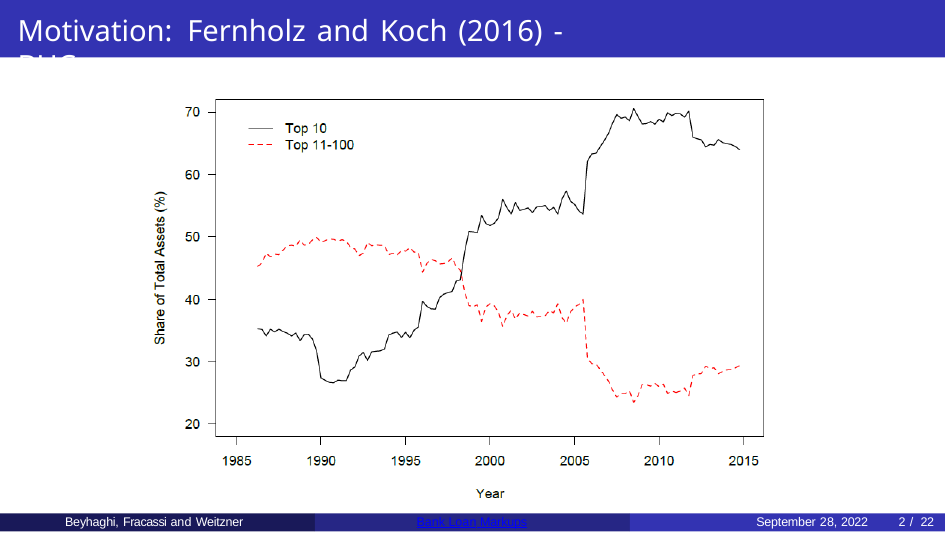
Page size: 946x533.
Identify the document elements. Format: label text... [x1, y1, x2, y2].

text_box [0, 513, 946, 532]
picture [153, 99, 764, 498]
text_box Motivation: Fernholz and Koch (2016) - BHCs [15, 9, 593, 83]
